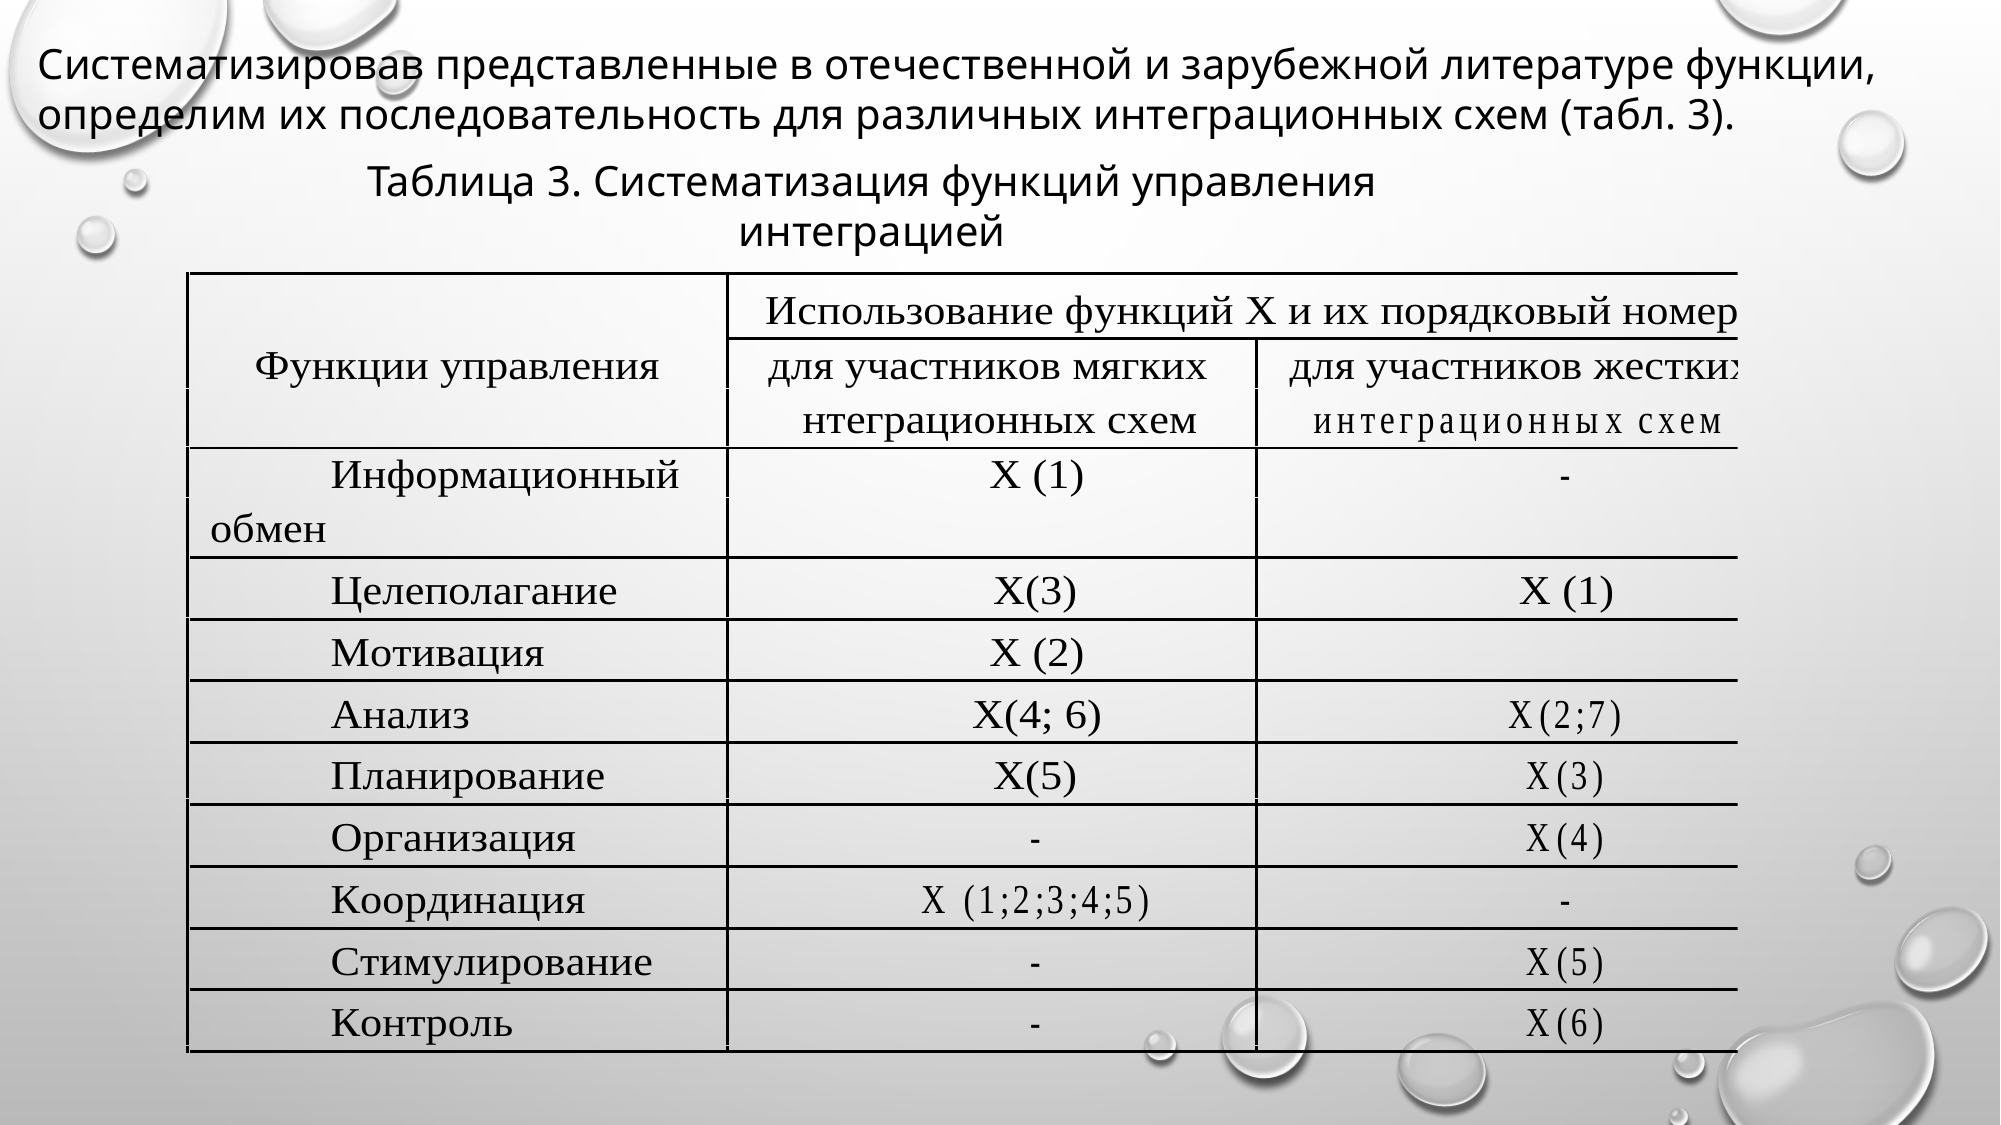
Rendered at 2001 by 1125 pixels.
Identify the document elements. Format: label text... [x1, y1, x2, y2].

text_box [184, 272, 1738, 1095]
text_box Таблица 3. Систематизация функций управления интеграцией [244, 146, 1500, 262]
picture [0, 0, 2000, 1125]
text_box Систематизировав представленные в отечественной и зарубежной литературе функции, определим их последовательность для различных интеграционных схем (табл. 3). [23, 30, 1900, 145]
